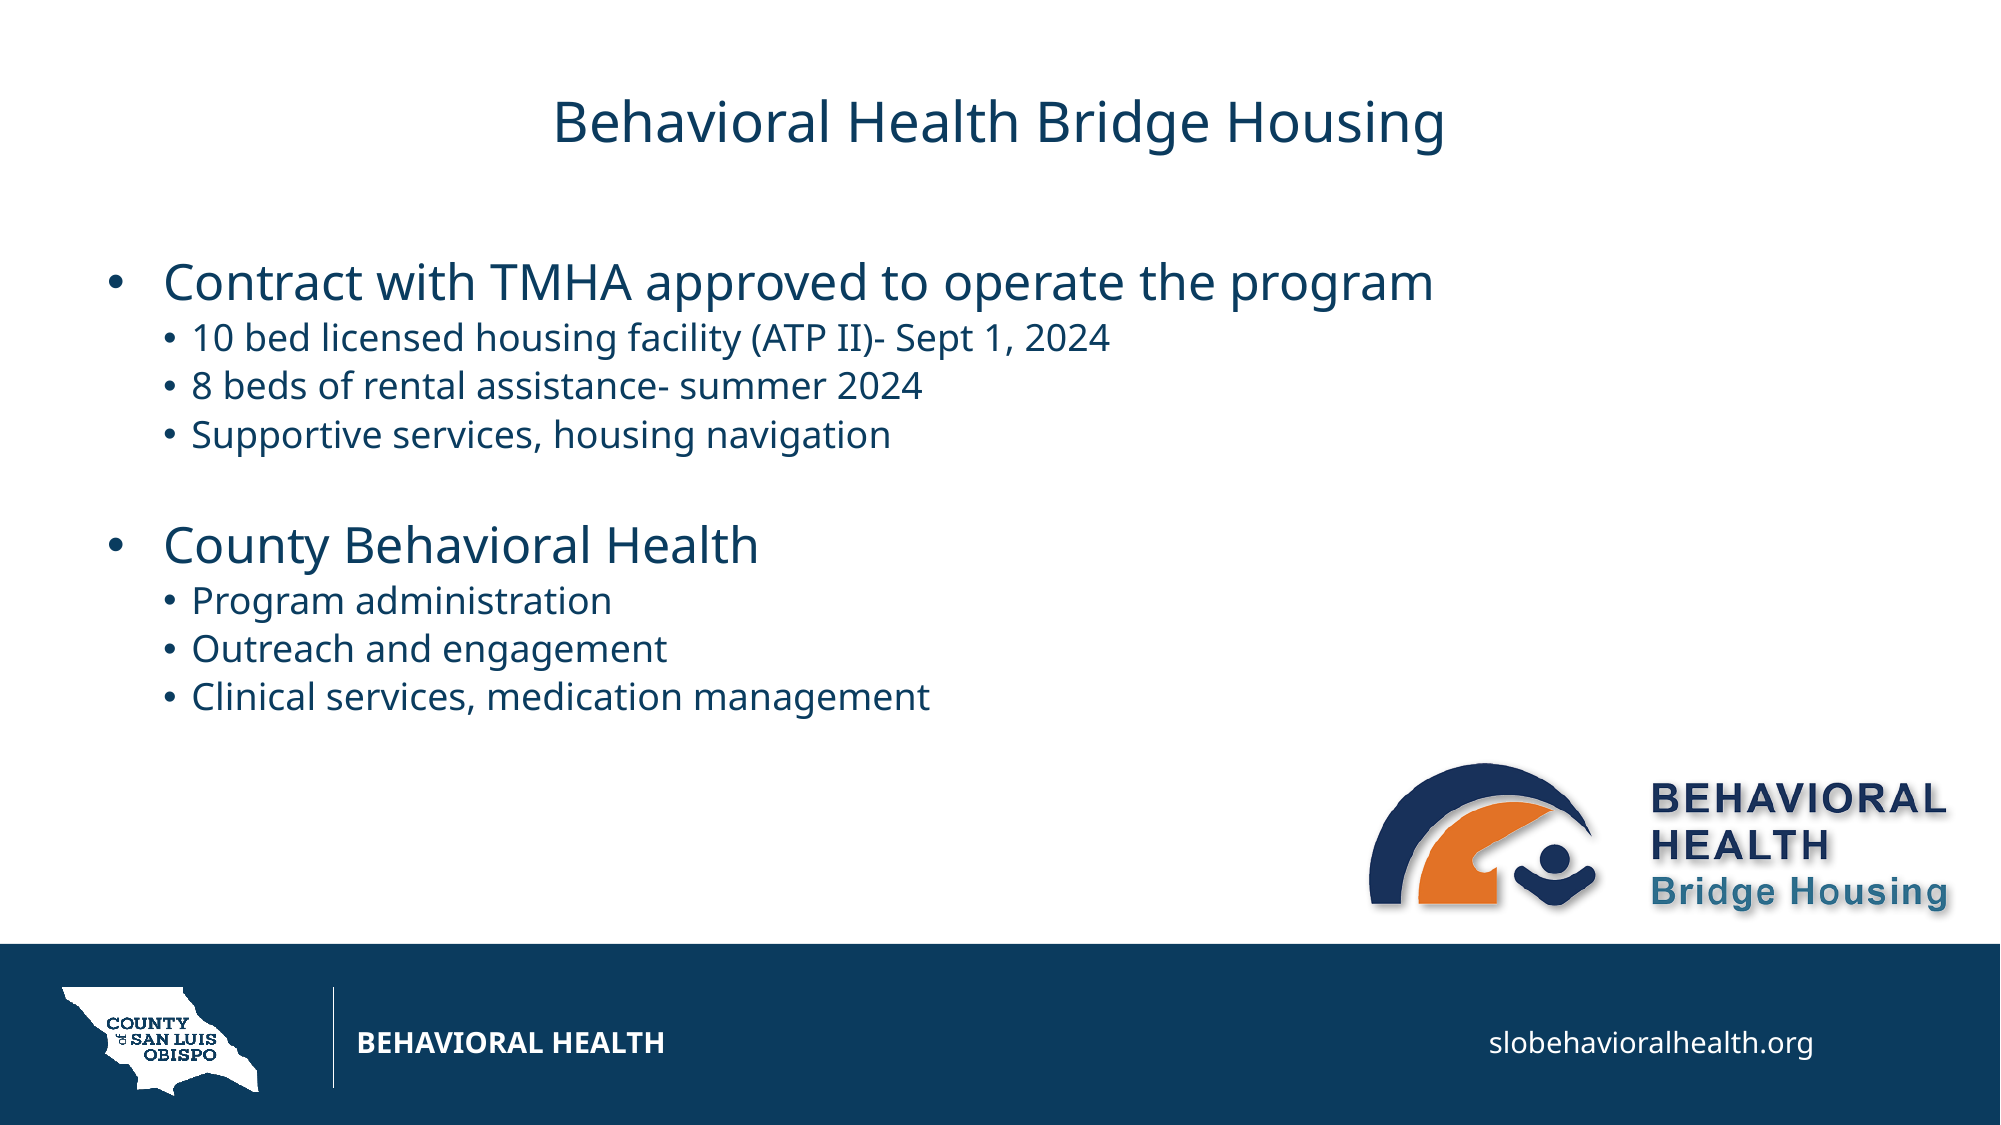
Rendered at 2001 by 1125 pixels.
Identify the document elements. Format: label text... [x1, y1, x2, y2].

picture [1351, 763, 1962, 921]
picture [62, 987, 259, 1096]
title Behavioral Health Bridge Housing [137, 15, 1863, 234]
list Contract with TMHA approved to operate the program 10 bed licensed housing facility (ATP II)- Sept 1, 2024 8 beds of rental assistance- summer 2024 Supportive services, housing navigation County Behavioral Health Program administration Outreach and engagement Clinical services, medication management [92, 249, 1818, 875]
